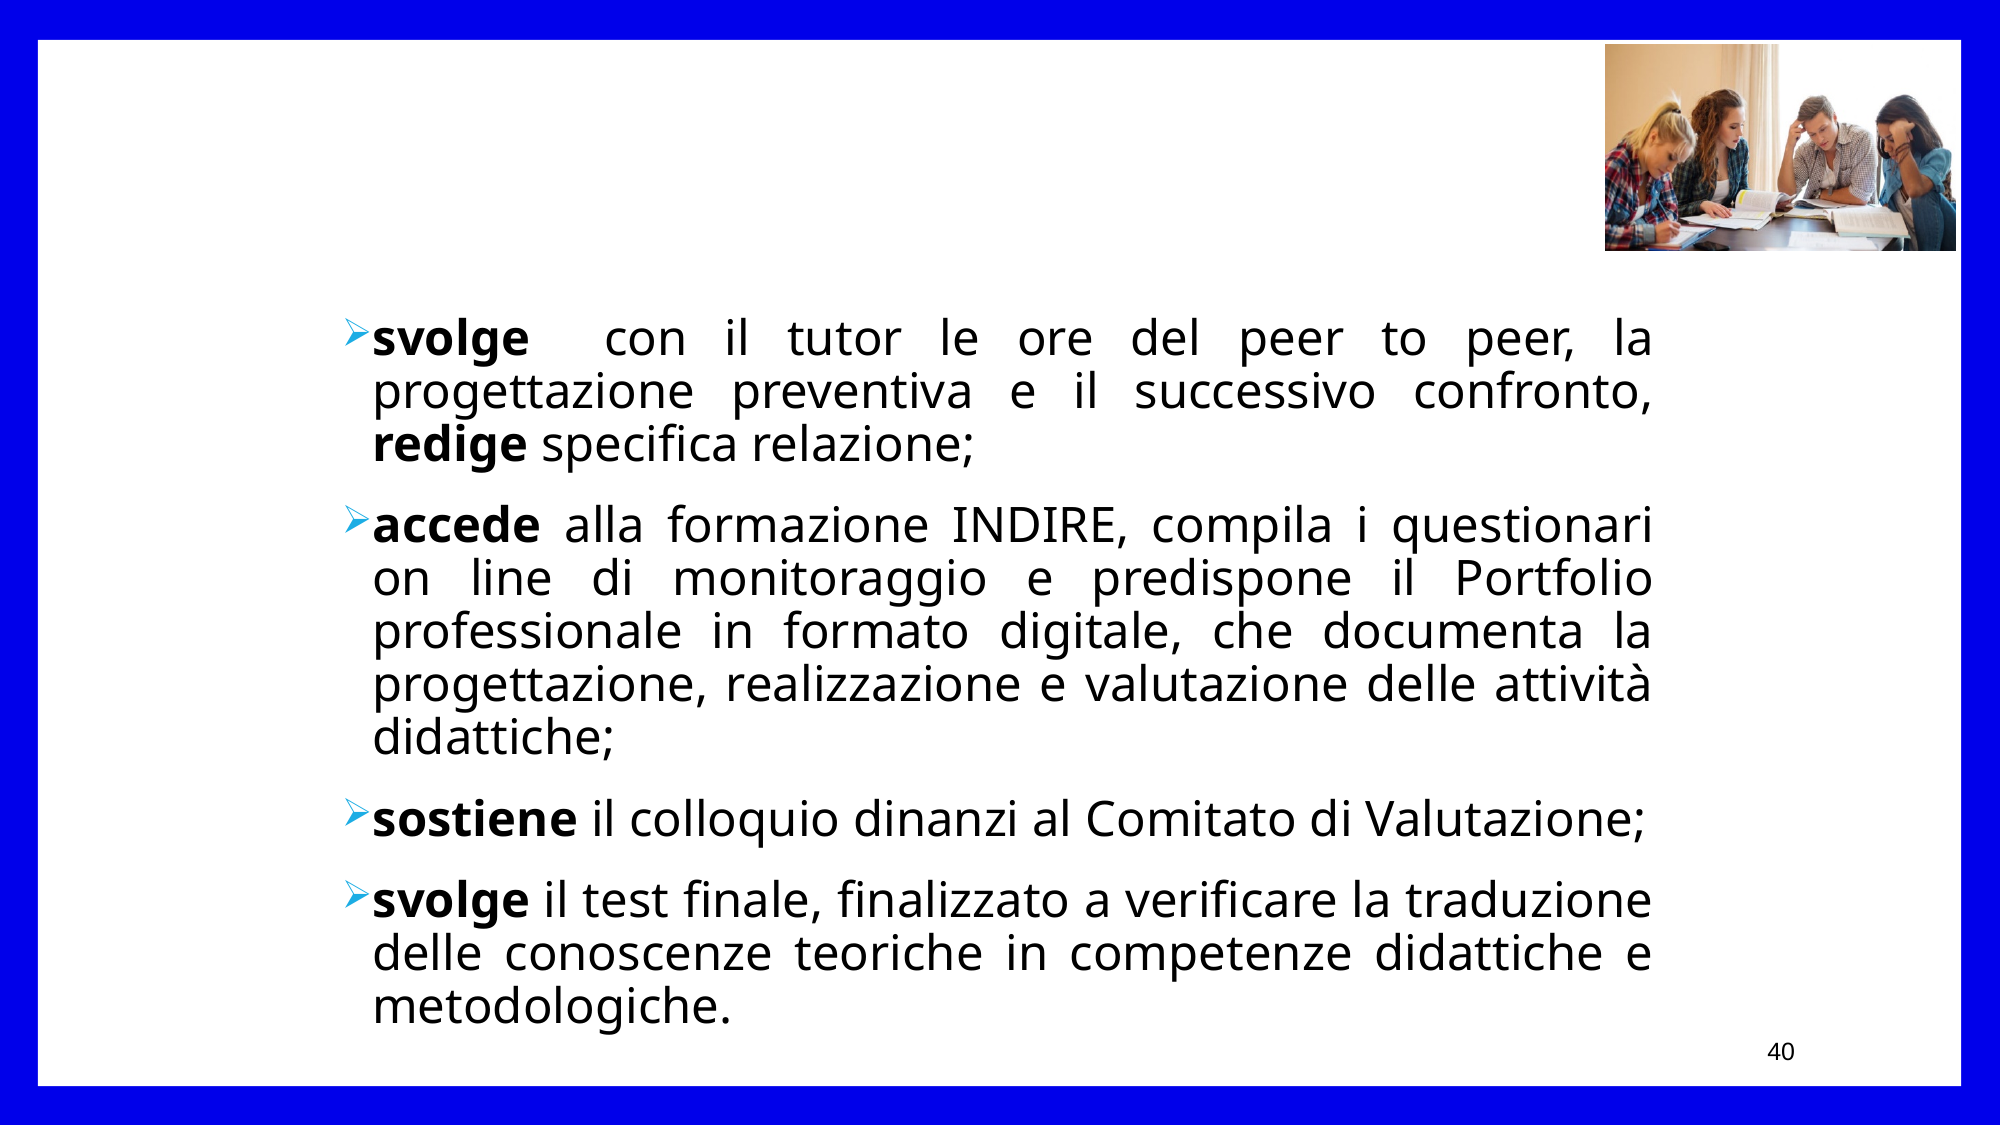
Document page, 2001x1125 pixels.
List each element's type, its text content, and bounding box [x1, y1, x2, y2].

list svolge con il tutor le ore del peer to peer, la progettazione preventiva e il successivo confronto, redige specifica relazione; accede alla formazione INDIRE, compila i questionari on line di monitoraggio e predispone il Portfolio professionale in formato digitale, che documenta la progettazione, realizzazione e valutazione delle attività didattiche; sostiene il colloquio dinanzi al Comitato di Valutazione; svolge il test finale, finalizzato a verificare la traduzione delle conoscenze teoriche in competenze didattiche e metodologiche. [320, 218, 1671, 1081]
slide_number 40 [1530, 1020, 1811, 1081]
picture [1604, 43, 1956, 251]
